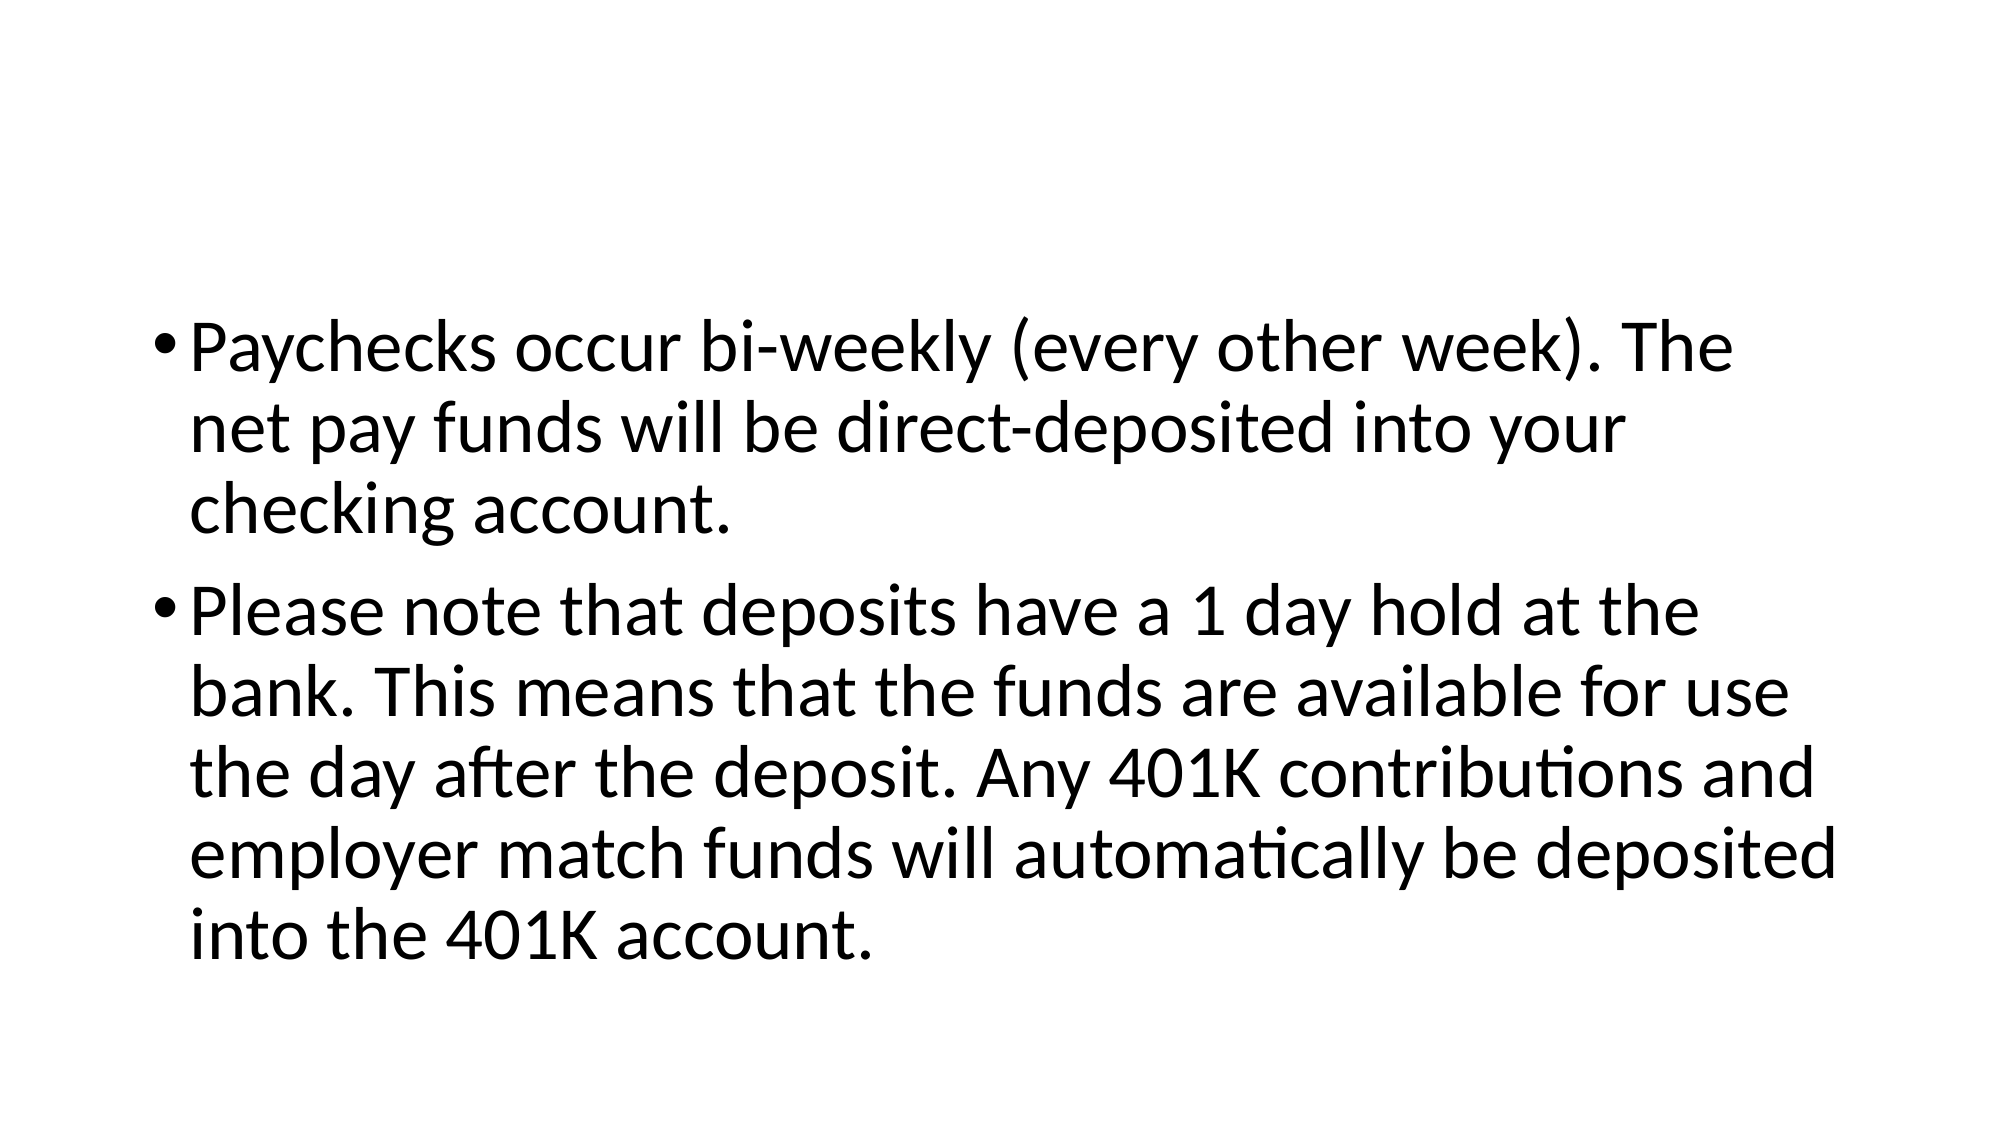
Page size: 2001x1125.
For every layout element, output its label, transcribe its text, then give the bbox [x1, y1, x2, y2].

list Paychecks occur bi-weekly (every other week). The net pay funds will be direct-deposited into your checking account. Please note that deposits have a 1 day hold at the bank. This means that the funds are available for use the day after the deposit. Any 401K contributions and employer match funds will automatically be deposited into the 401K account. [137, 299, 1863, 1014]
